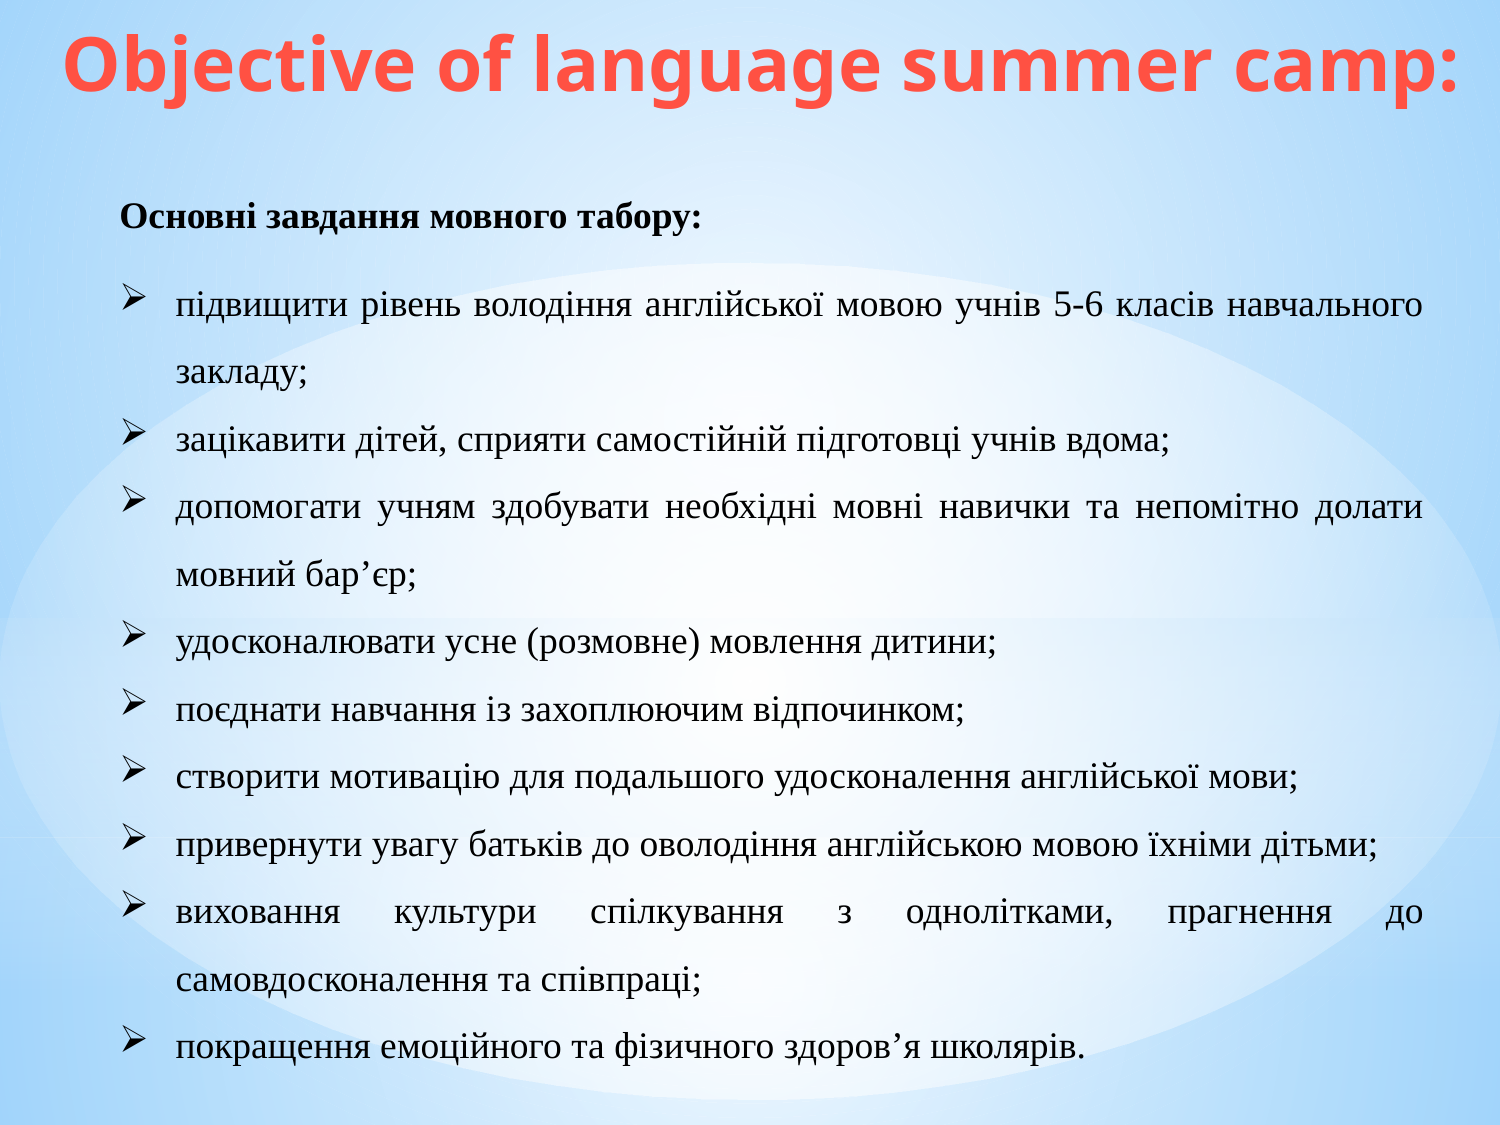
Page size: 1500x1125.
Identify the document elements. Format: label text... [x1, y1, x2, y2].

text_box Objective of language summer camp: [46, 9, 1476, 115]
text_box Основні завдання мовного табору: підвищити рівень володіння англійської мовою учнів 5-6 класів навчального закладу; зацікавити дітей, сприяти самостійній підготовці учнів вдома; допомогати учням здобувати необхідні мовні навички та непомітно долати мовний бар’єр; удосконалювати усне (розмовне) мовлення дитини; поєднати навчання із захоплюючим відпочинком; створити мотивацію для подальшого удосконалення англійської мови; привернути увагу батьків до оволодіння англійською мовою їхніми дітьми; виховання культури спілкування з однолітками, прагнення до самовдосконалення та співпраці; покращення емоційного та фізичного здоров’я школярів. [104, 160, 1440, 1074]
